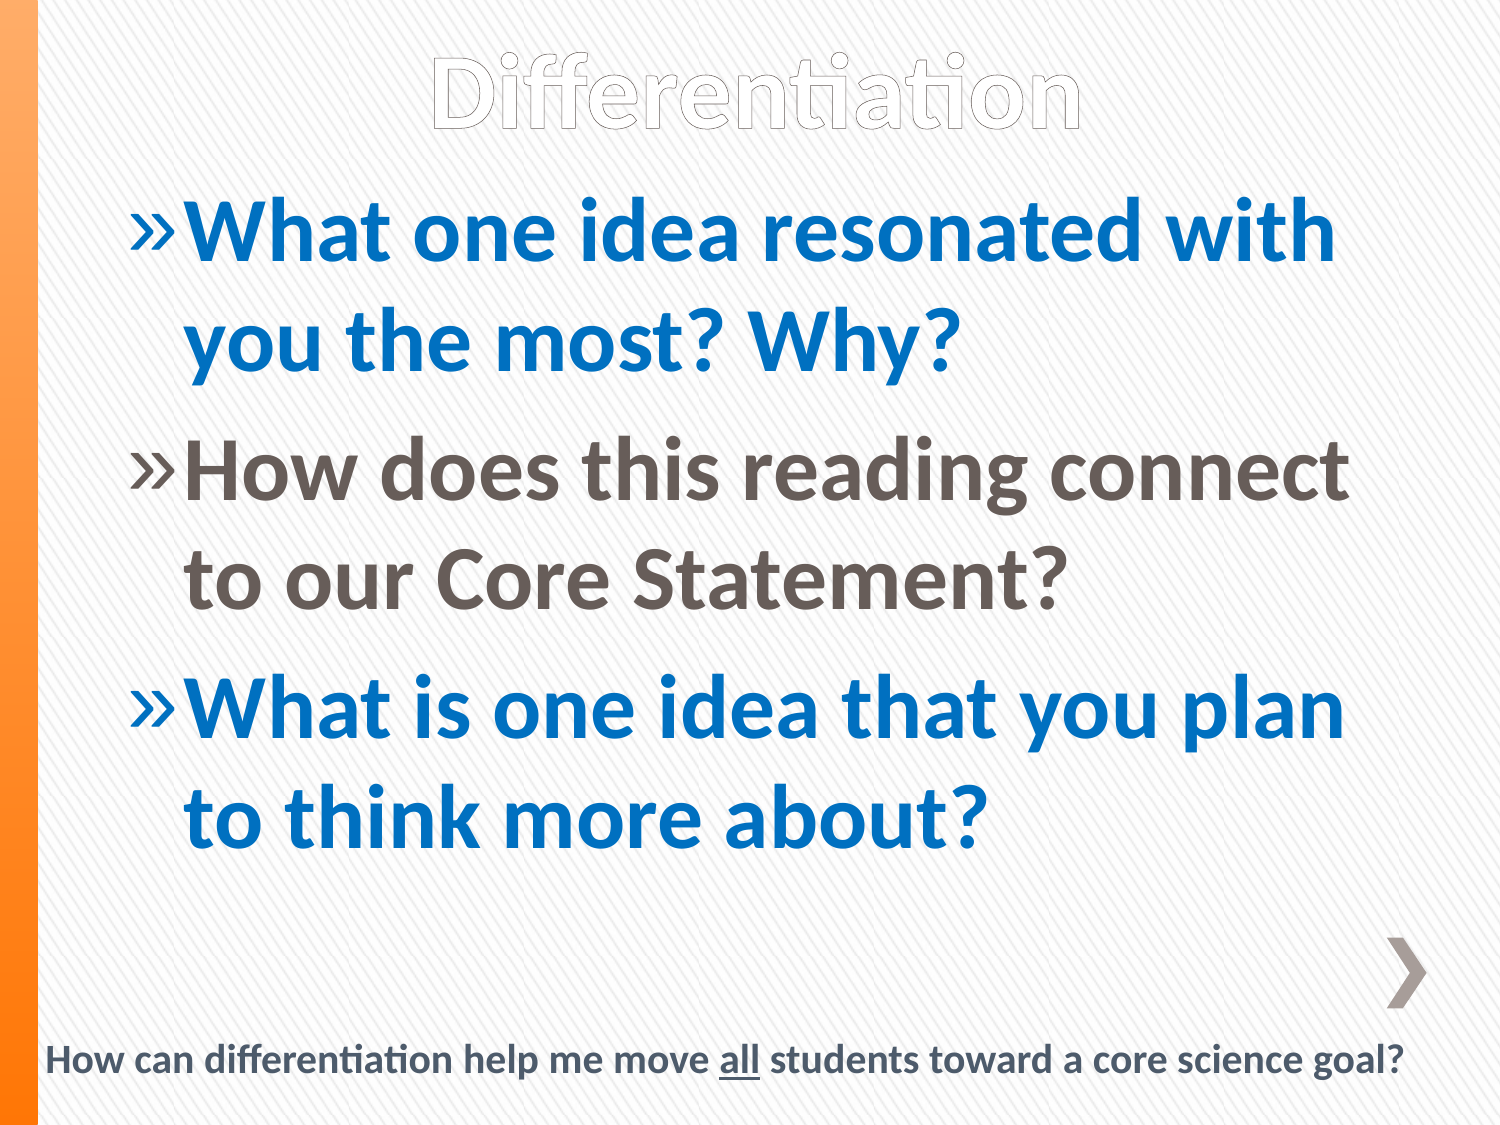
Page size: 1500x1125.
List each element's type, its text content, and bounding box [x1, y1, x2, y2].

list What one idea resonated with you the most? Why? How does this reading connect to our Core Statement? What is one idea that you plan to think more about? [112, 162, 1457, 1024]
text_box How can differentiation help me move all students toward a core science goal? [30, 1024, 1494, 1125]
title Differentiation [50, 99, 1463, 288]
